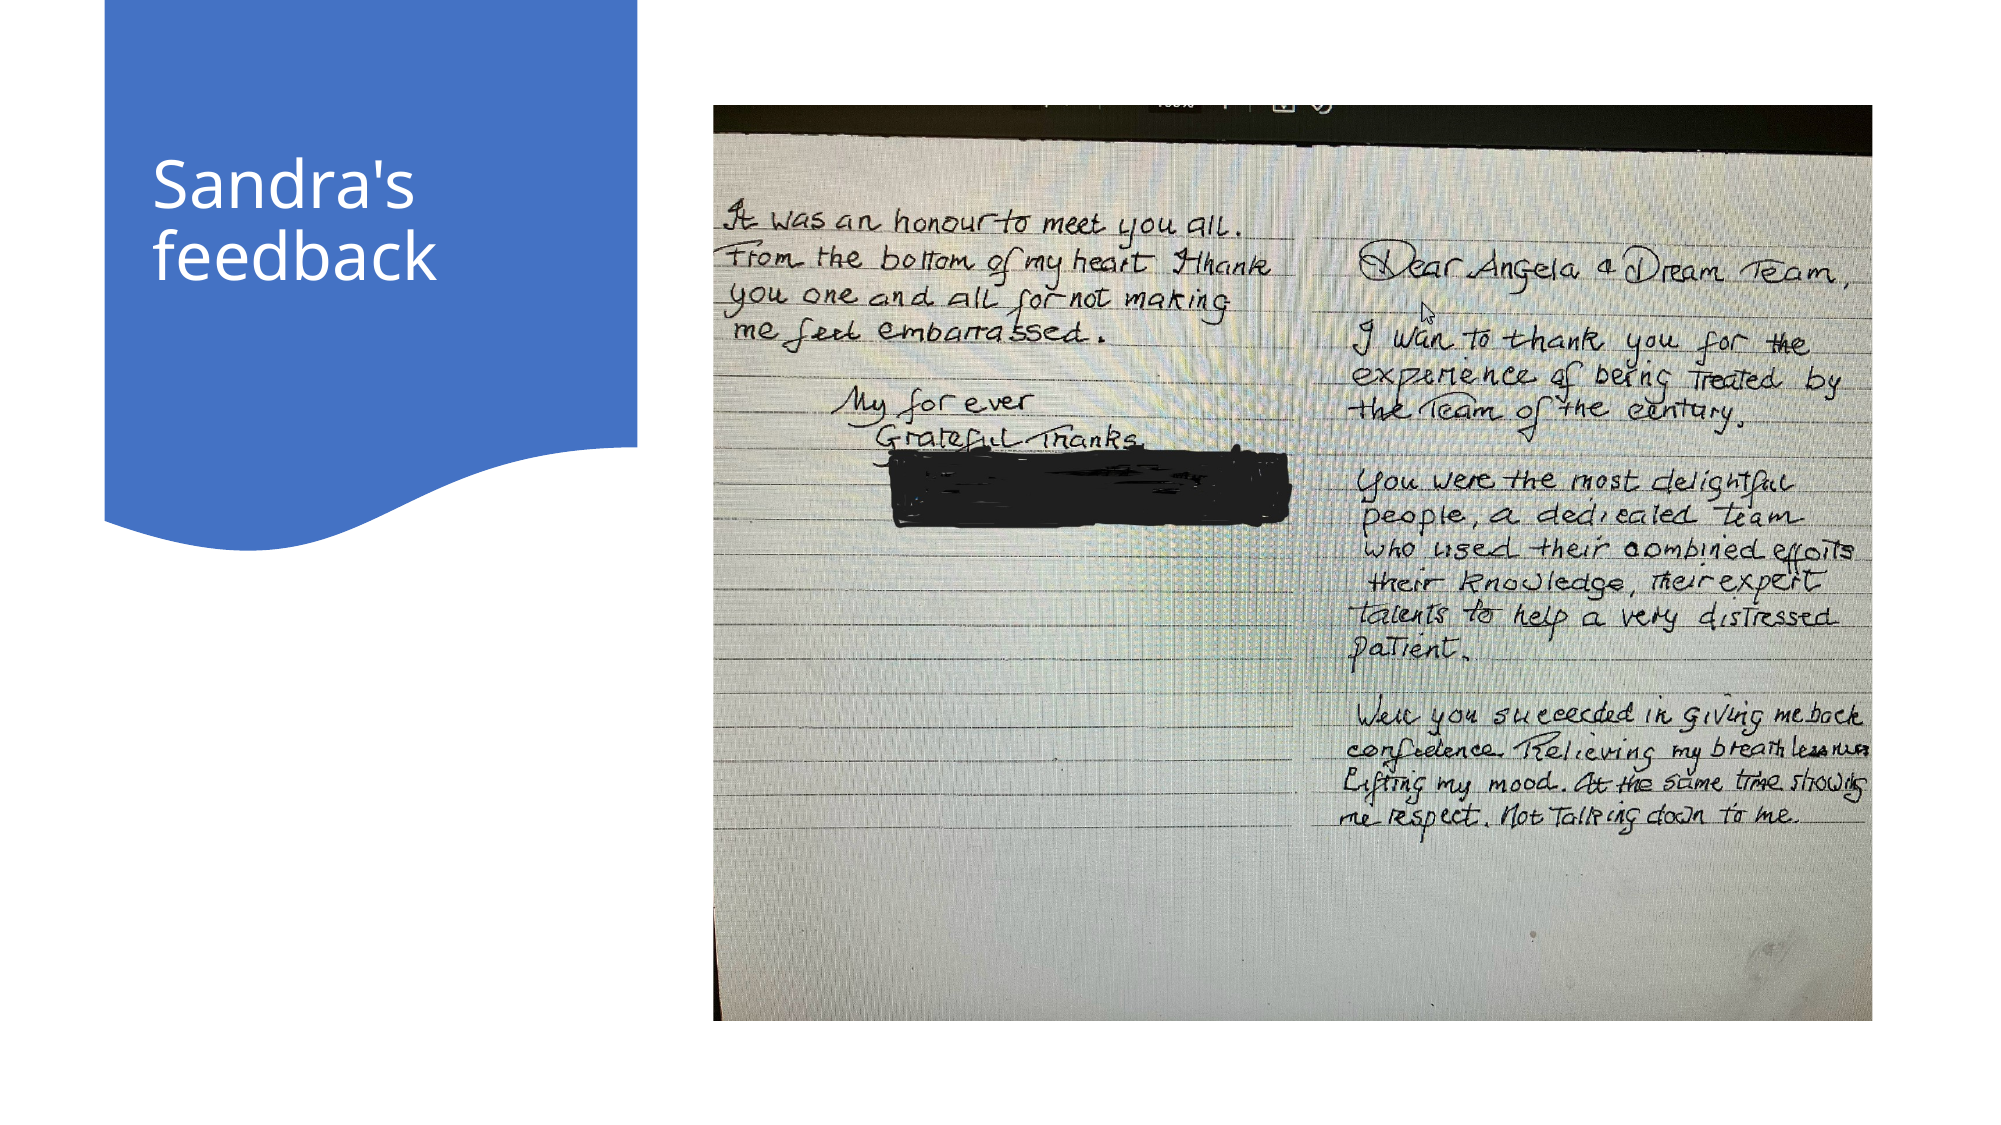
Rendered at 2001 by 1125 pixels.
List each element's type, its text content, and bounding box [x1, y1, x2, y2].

title Sandra's feedback [137, 28, 604, 417]
picture [713, 104, 1873, 1021]
text_box [103, 0, 639, 552]
